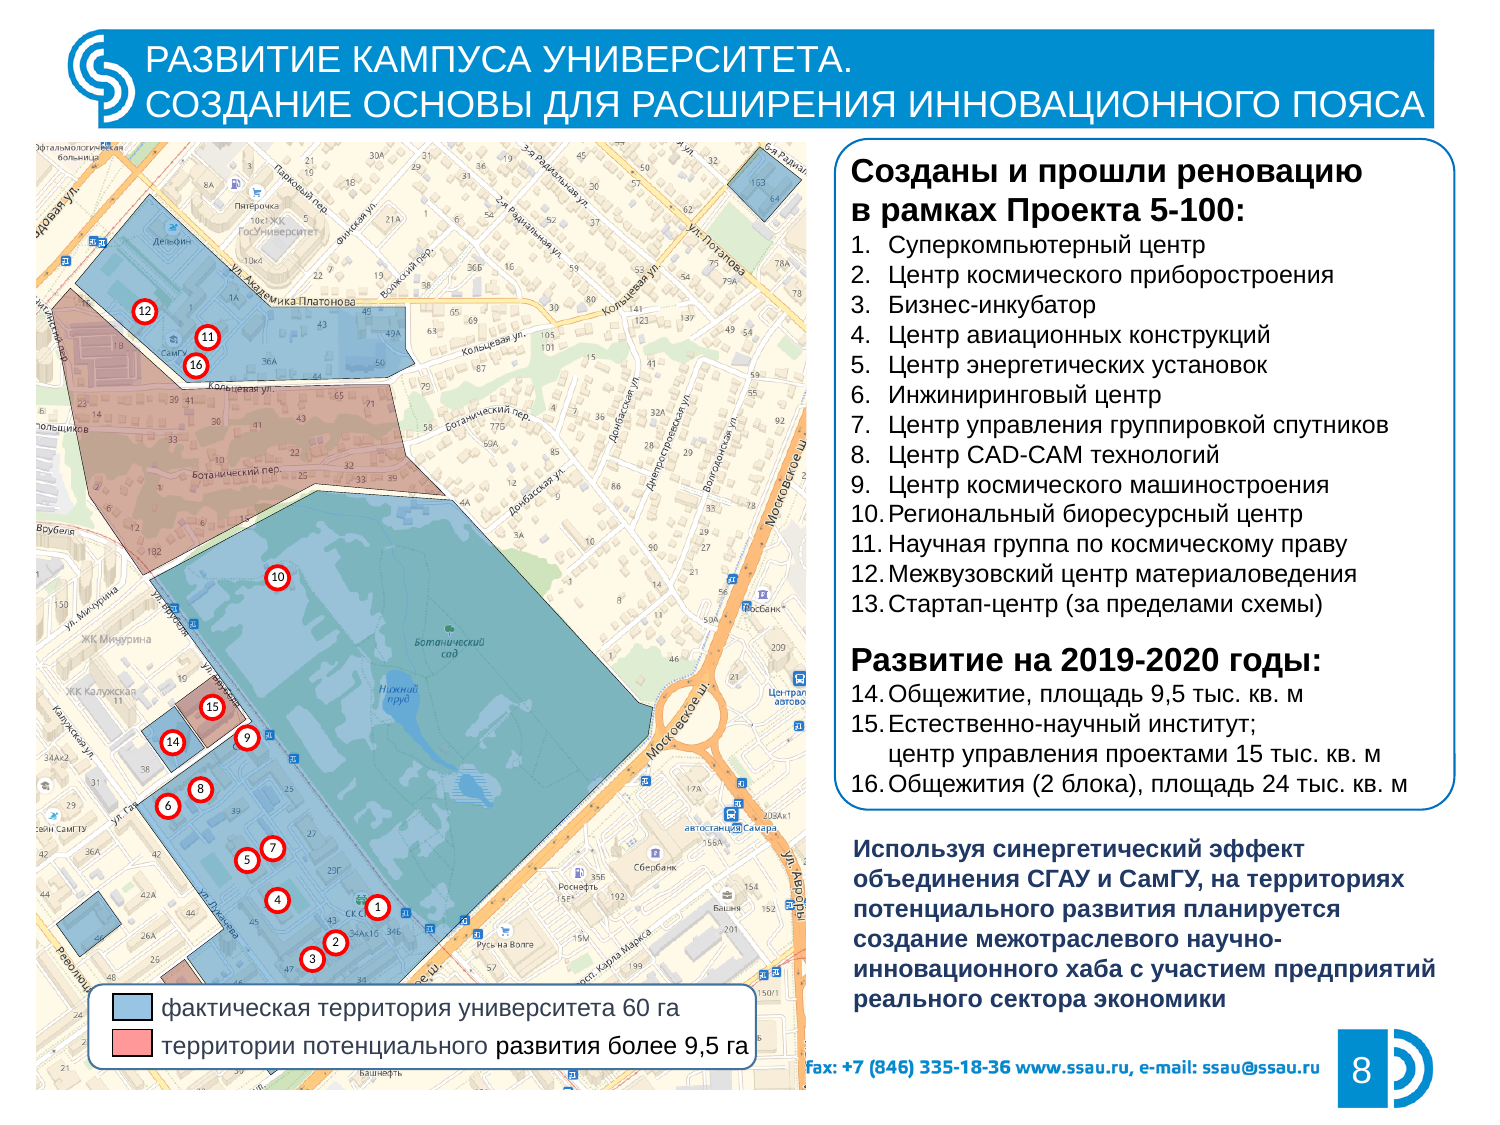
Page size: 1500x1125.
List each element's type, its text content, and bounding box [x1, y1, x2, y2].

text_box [88, 984, 756, 1070]
text_box 8 [1323, 1038, 1401, 1099]
text_box Используя синергетический эффект объединения СГАУ и СамГУ, на территориях потенциального развития планируется создание межотраслевого научно-инновационного хаба с участием предприятий реального сектора экономики [843, 828, 1447, 1021]
text_box Созданы и прошли реновацию в рамках Проекта 5-100: Суперкомпьютерный центр Центр космического приборостроения Бизнес-инкубатор Центр авиационных конструкций Центр энергетических установок Инжиниринговый центр Центр управления группировкой спутников Центр CAD-CAM технологий Центр космического машиностроения Региональный биоресурсный центр Научная группа по космическому праву Межвузовский центр материаловедения Стартап-центр (за пределами схемы) Развитие на 2019-2020 годы: Общежитие, площадь 9,5 тыс. кв. м Естественно-научный институт; центр управления проектами 15 тыс. кв. м Общежития (2 блока), площадь 24 тыс. кв. м [833, 137, 1456, 811]
picture [0, 0, 1500, 1125]
text_box РАЗВИТИЕ КАМПУСА УНИВЕРСИТЕТА. СОЗДАНИЕ ОСНОВЫ ДЛЯ РАСШИРЕНИЯ ИННОВАЦИОННОГО ПОЯСА [130, 27, 1455, 132]
